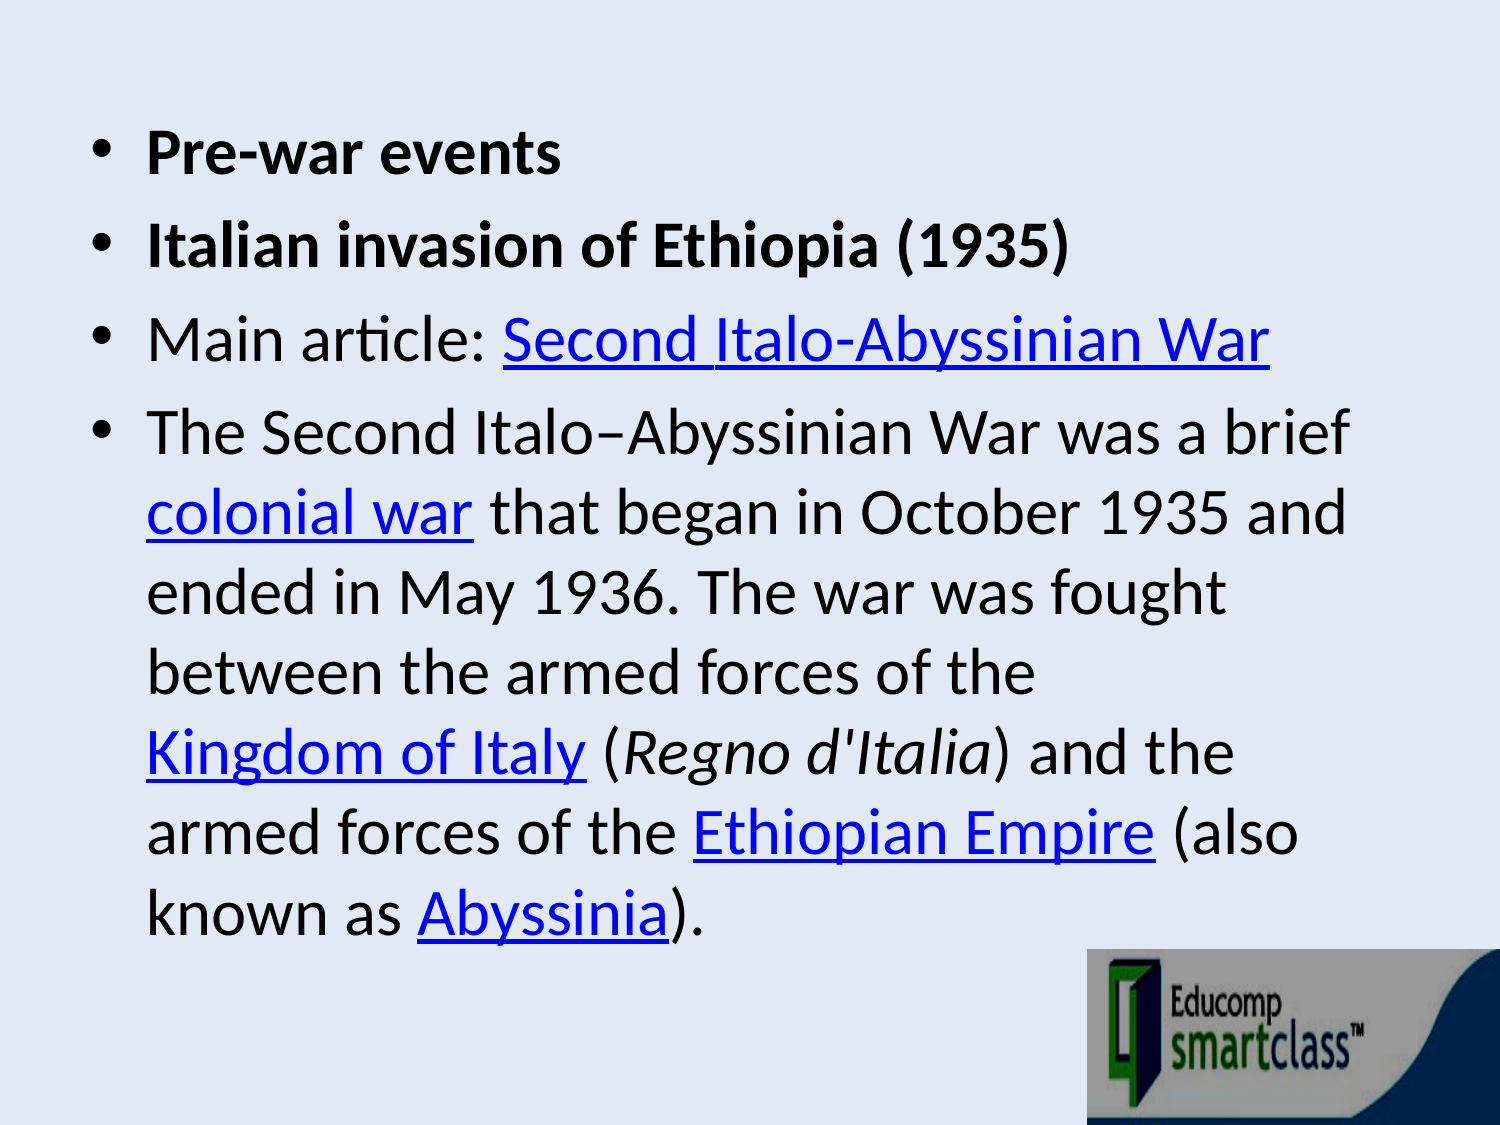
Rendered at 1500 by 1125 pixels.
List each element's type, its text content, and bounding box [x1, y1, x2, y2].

picture [1087, 949, 1500, 1125]
list Pre-war events Italian invasion of Ethiopia (1935) Main article: Second Italo-Abyssinian War The Second Italo–Abyssinian War was a brief colonial war that began in October 1935 and ended in May 1936. The war was fought between the armed forces of the Kingdom of Italy (Regno d'Italia) and the armed forces of the Ethiopian Empire (also known as Abyssinia). [75, 99, 1425, 1005]
